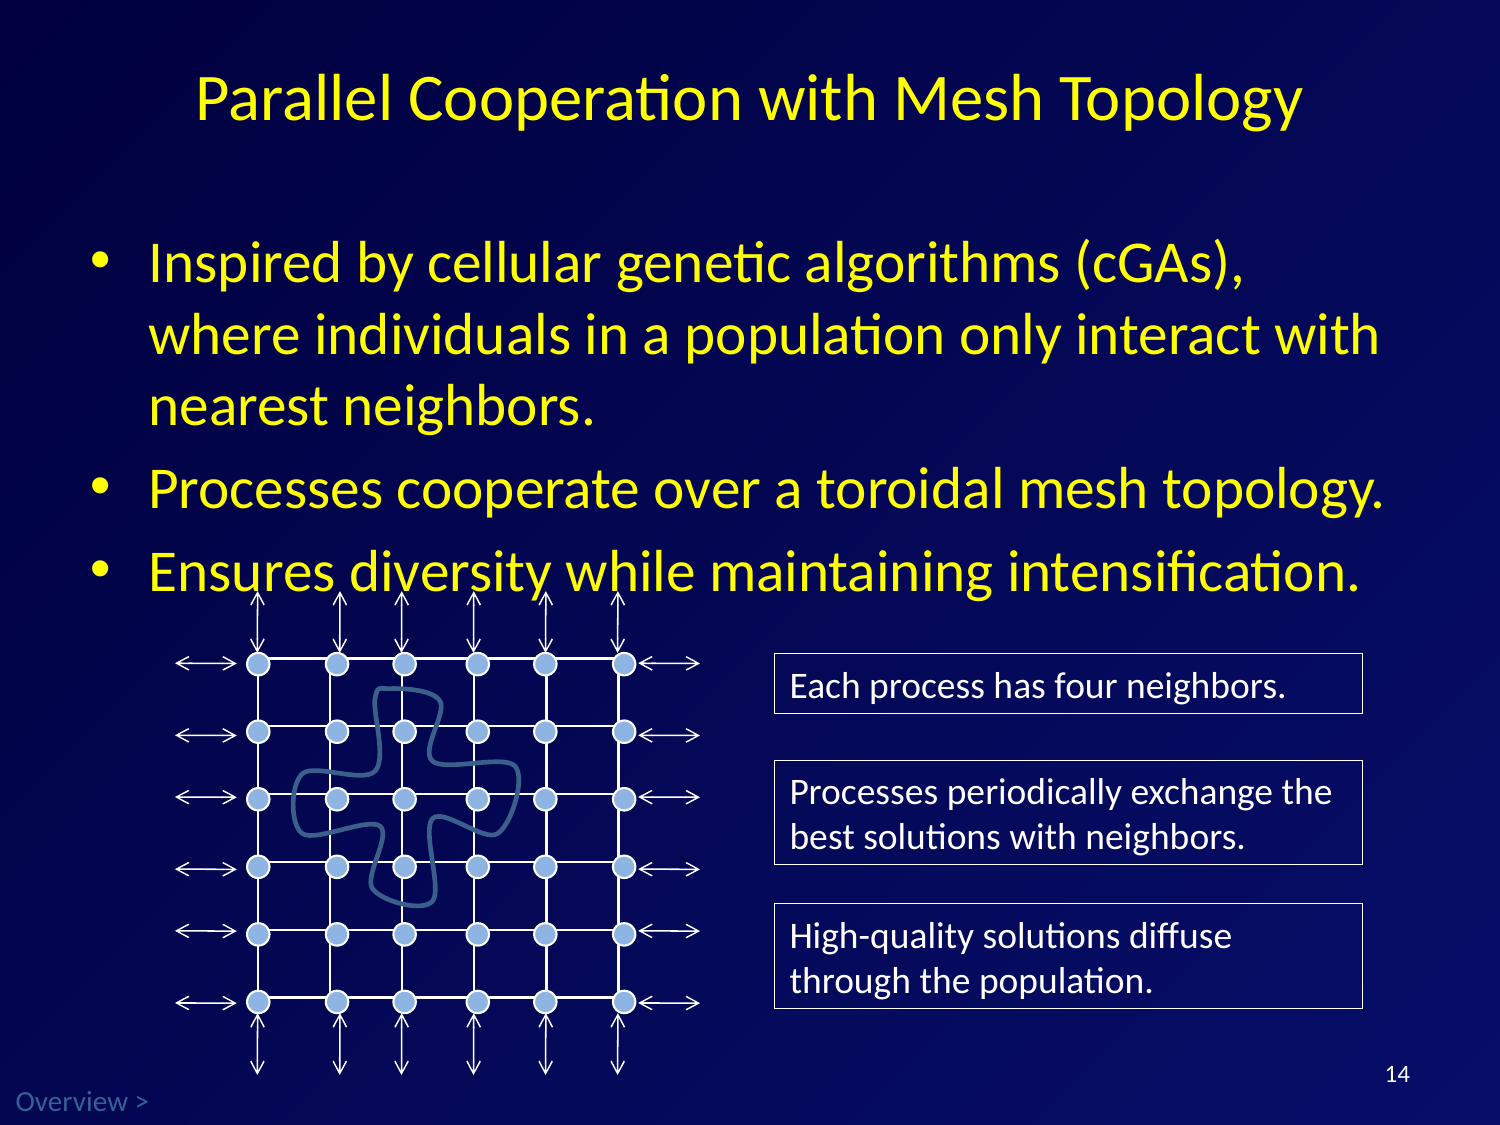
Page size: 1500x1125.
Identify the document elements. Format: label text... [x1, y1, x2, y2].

text_box High-quality solutions diffuse through the population. [774, 903, 1363, 1009]
text_box Each process has four neighbors. [774, 653, 1363, 714]
text_box Processes periodically exchange the best solutions with neighbors. [774, 760, 1363, 865]
text_box Overview > [0, 1074, 165, 1125]
title Parallel Cooperation with Mesh Topology [75, 0, 1425, 188]
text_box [174, 590, 701, 1076]
slide_number 14 [1074, 1042, 1425, 1103]
text_box Inspired by cellular genetic algorithms (cGAs), where individuals in a population only interact with nearest neighbors. Processes cooperate over a toroidal mesh topology. Ensures diversity while maintaining intensification. [74, 216, 1425, 617]
